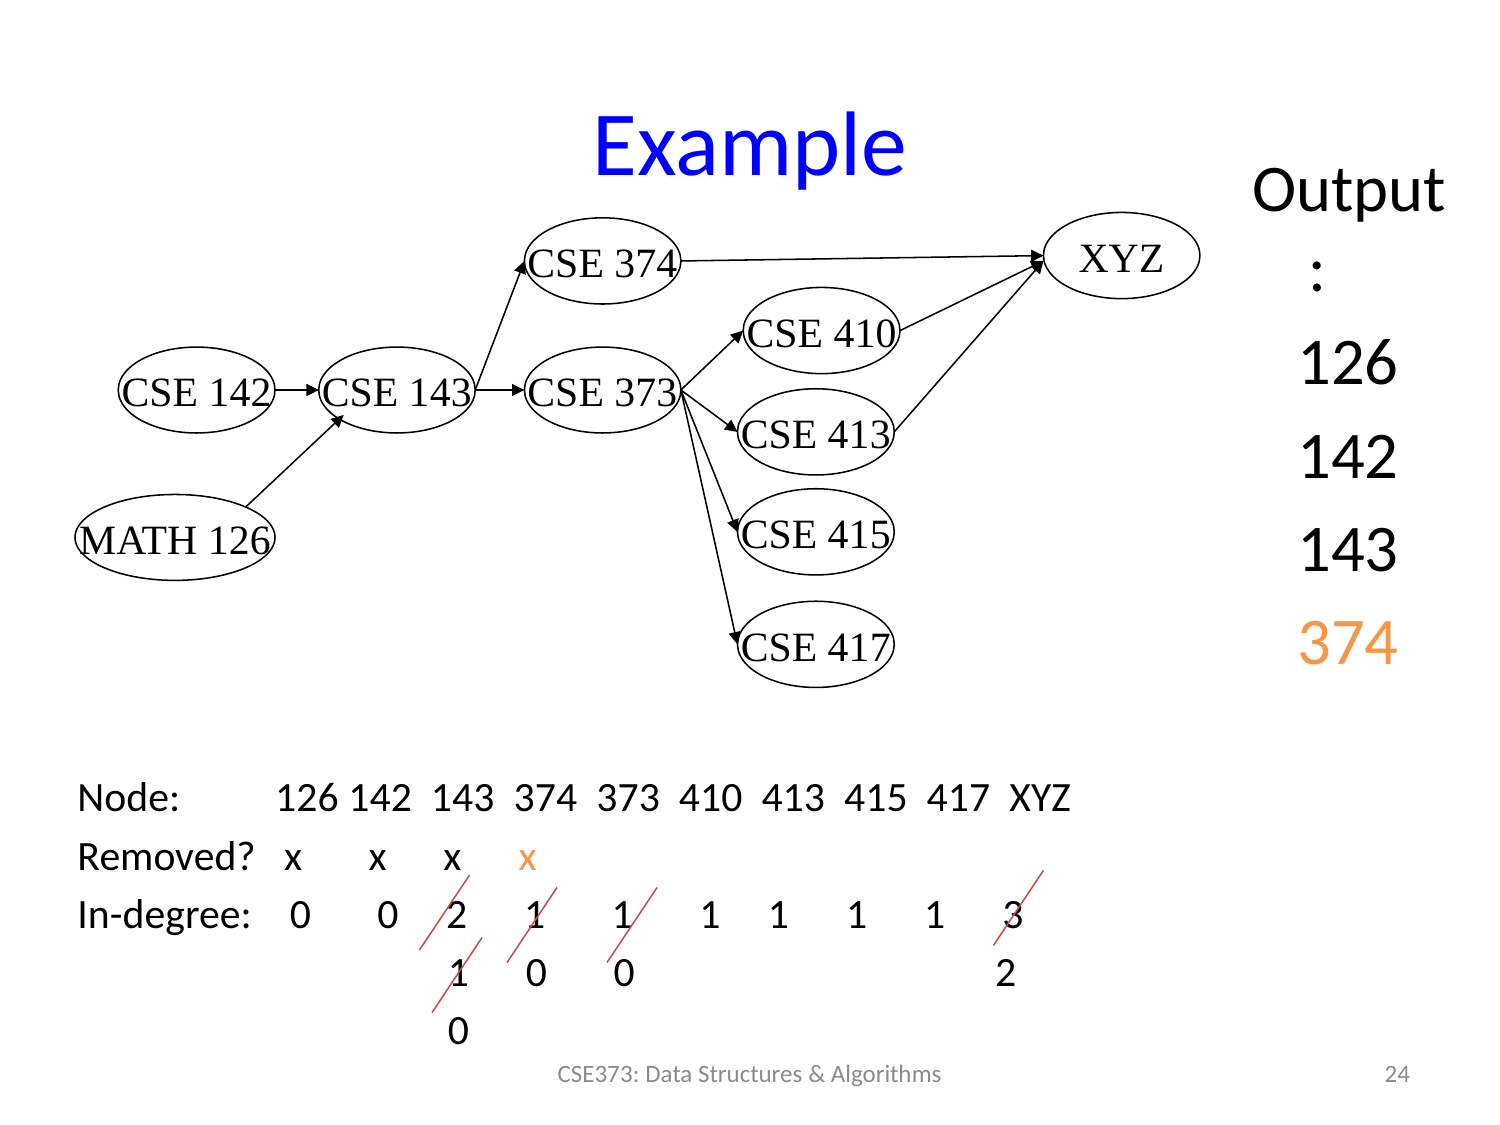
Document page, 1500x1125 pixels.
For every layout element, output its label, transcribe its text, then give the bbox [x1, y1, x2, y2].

list Output: 126 142 143 374 [1237, 137, 1475, 875]
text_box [506, 887, 558, 963]
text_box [74, 212, 1201, 688]
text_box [606, 887, 658, 963]
text_box Node: 126 142 143 374 373 410 413 415 417 XYZ Removed? x x x x In-degree: 0 0 2 1 1 1 1 1 1 3 1 0 0 2 0 [62, 762, 1400, 1050]
slide_number 24 [1074, 1042, 1425, 1103]
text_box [431, 937, 483, 1013]
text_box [993, 870, 1044, 946]
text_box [419, 874, 470, 951]
title Example [75, 45, 1425, 233]
footer CSE373: Data Structures & Algorithms [512, 1050, 988, 1103]
